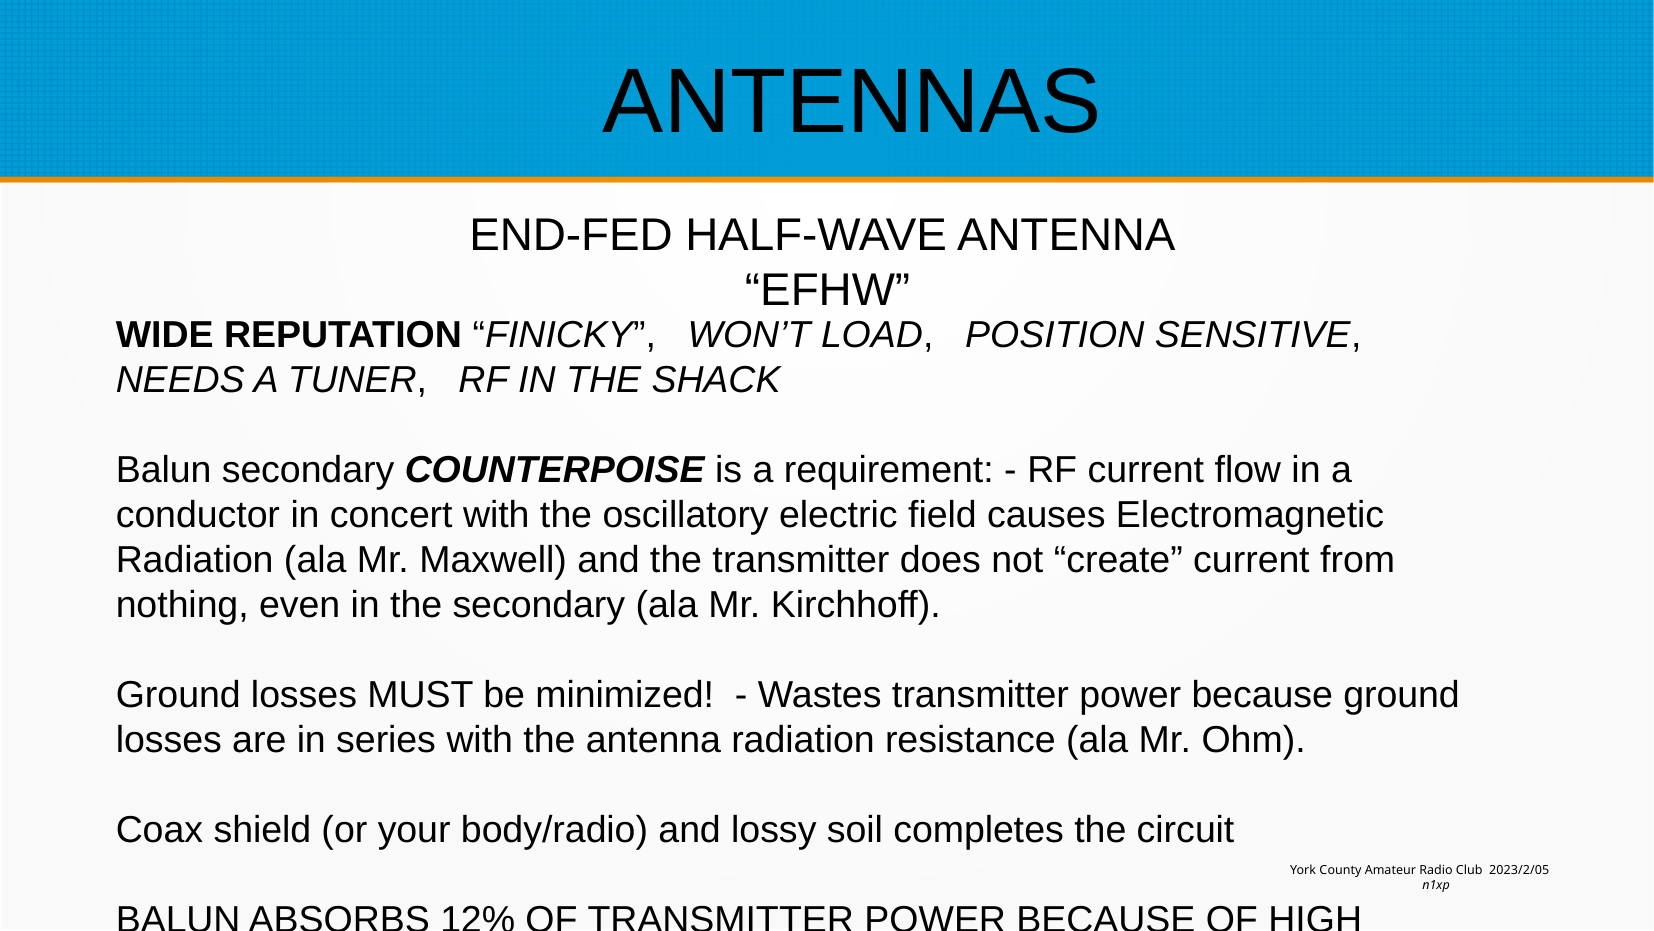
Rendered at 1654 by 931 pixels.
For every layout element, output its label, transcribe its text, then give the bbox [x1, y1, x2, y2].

text_box END-FED HALF-WAVE ANTENNA “EFHW” [449, 197, 1194, 303]
text_box [82, 236, 449, 810]
text_box [100, 7, 1589, 163]
text_box York County Amateur Radio Club 2023/2/05 n1xp [1504, 856, 1588, 897]
text_box [1194, 236, 1563, 810]
picture [0, 177, 1654, 931]
text_box ANTENNAS [230, 33, 1475, 151]
text_box WIDE REPUTATION “FINICKY”, WON’T LOAD, POSITION SENSITIVE, NEEDS A TUNER, RF IN THE SHACK Balun secondary COUNTERPOISE is a requirement: - RF current flow in a conductor in concert with the oscillatory electric field causes Electromagnetic Radiation (ala Mr. Maxwell) and the transmitter does not “create” current from nothing, even in the secondary (ala Mr. Kirchhoff). Ground losses MUST be minimized! - Wastes transmitter power because ground losses are in series with the antenna radiation resistance (ala Mr. Ohm). Coax shield (or your body/radio) and lossy soil completes the circuit BALUN ABSORBS 12% OF TRANSMITTER POWER BECAUSE OF HIGH REACTANCE COMPONENT NO GAIN OVER 1/2-WAVE DIPOLE [100, 303, 1504, 906]
